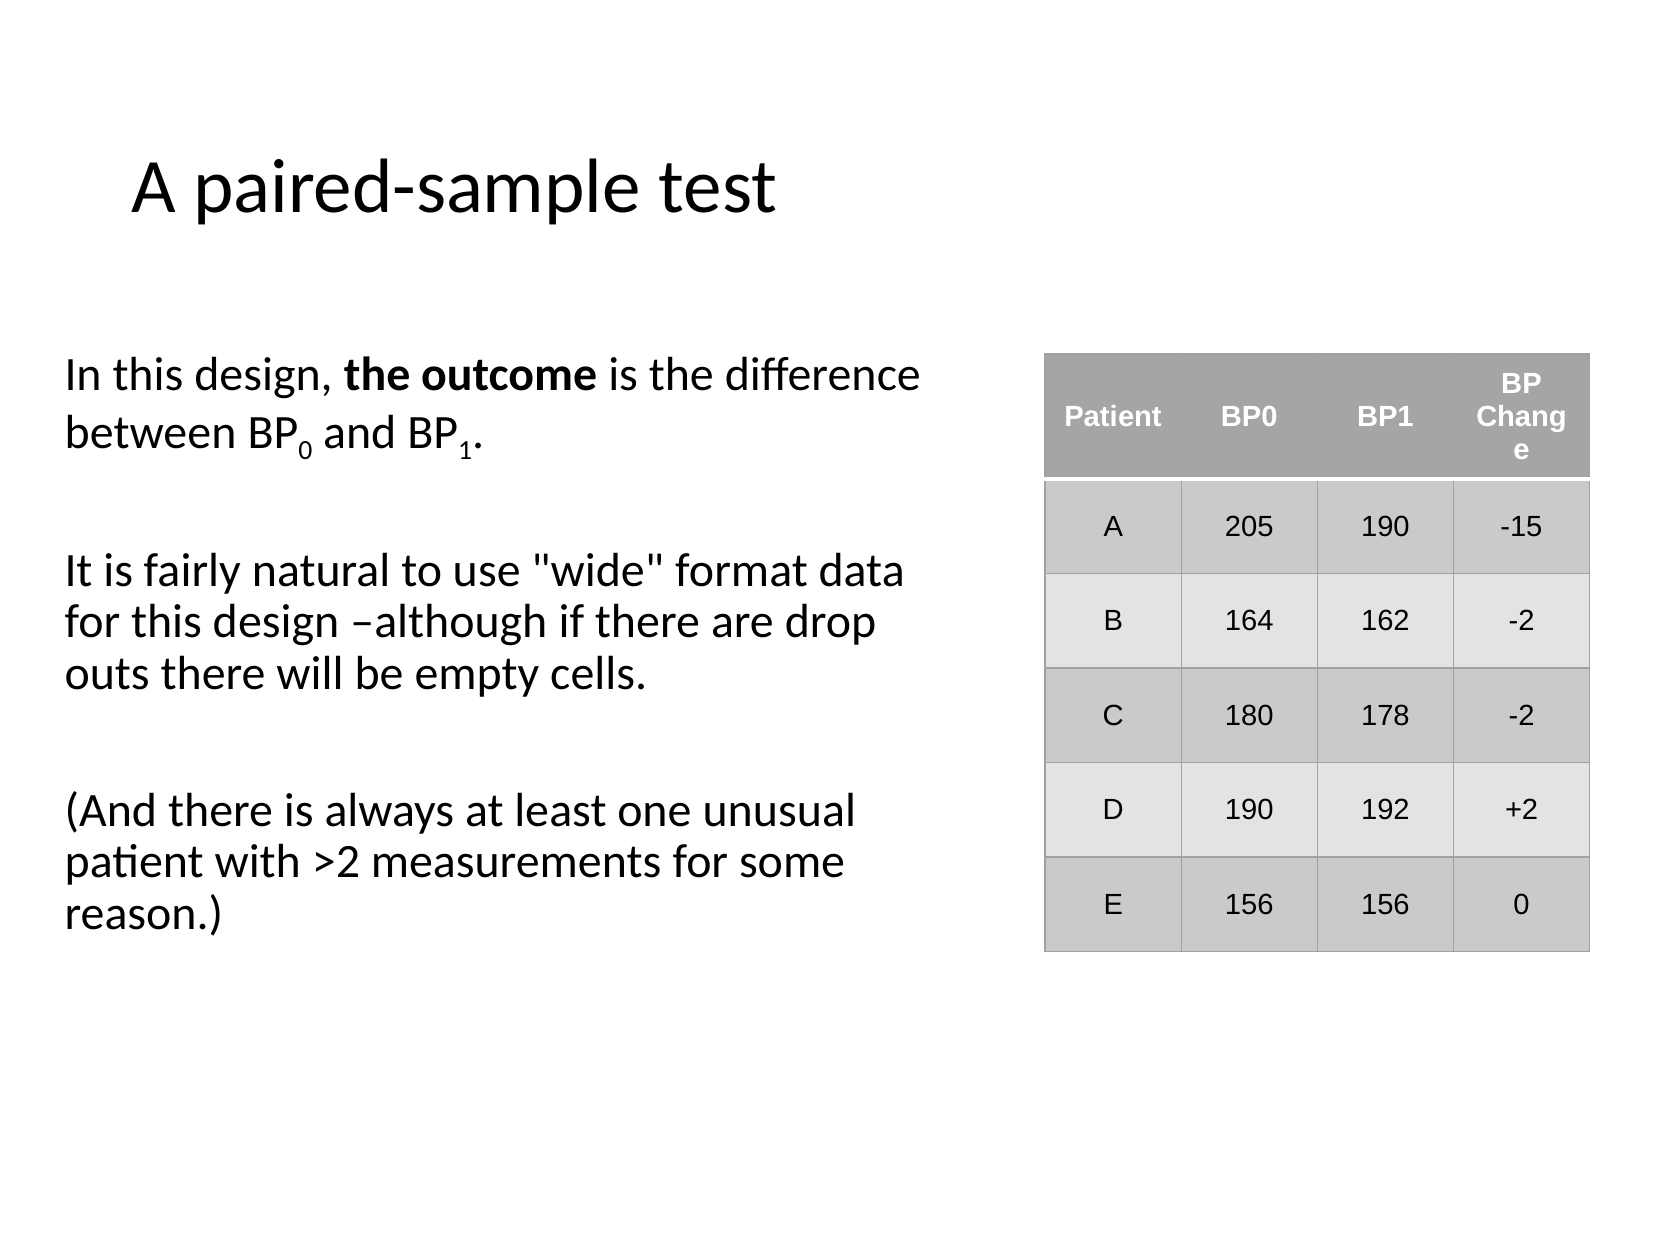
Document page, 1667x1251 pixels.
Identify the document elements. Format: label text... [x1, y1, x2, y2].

table_cell 0 [1454, 858, 1589, 951]
list In this design, the outcome is the difference between BP0 and BP1. It is fairly natural to use "wide" format data for this design –although if there are drop outs there will be empty cells. (And there is always at least one unusual patient with >2 measurements for some reason.) [34, 332, 974, 1126]
table_cell -2 [1454, 574, 1589, 667]
table_cell -2 [1454, 669, 1589, 762]
table_header Patient [1046, 355, 1181, 477]
table_header BP0 [1182, 355, 1317, 477]
table_cell B [1046, 574, 1181, 667]
table_header BP Change [1454, 355, 1589, 477]
table_cell 156 [1182, 858, 1317, 951]
table_cell 190 [1182, 763, 1317, 856]
table_cell 192 [1318, 763, 1453, 856]
title A paired-sample test [114, 66, 1553, 309]
table_cell 205 [1182, 481, 1317, 573]
table_cell E [1046, 858, 1181, 951]
table_cell 190 [1318, 481, 1453, 573]
table_cell 156 [1318, 858, 1453, 951]
table_cell -15 [1454, 481, 1589, 573]
table_cell 178 [1318, 669, 1453, 762]
table_cell 162 [1318, 574, 1453, 667]
table_header BP1 [1318, 355, 1453, 477]
table_cell C [1046, 669, 1181, 762]
table_cell D [1046, 763, 1181, 856]
table_cell 180 [1182, 669, 1317, 762]
table_cell +2 [1454, 763, 1589, 856]
table_cell 164 [1182, 574, 1317, 667]
table_cell A [1046, 481, 1181, 573]
